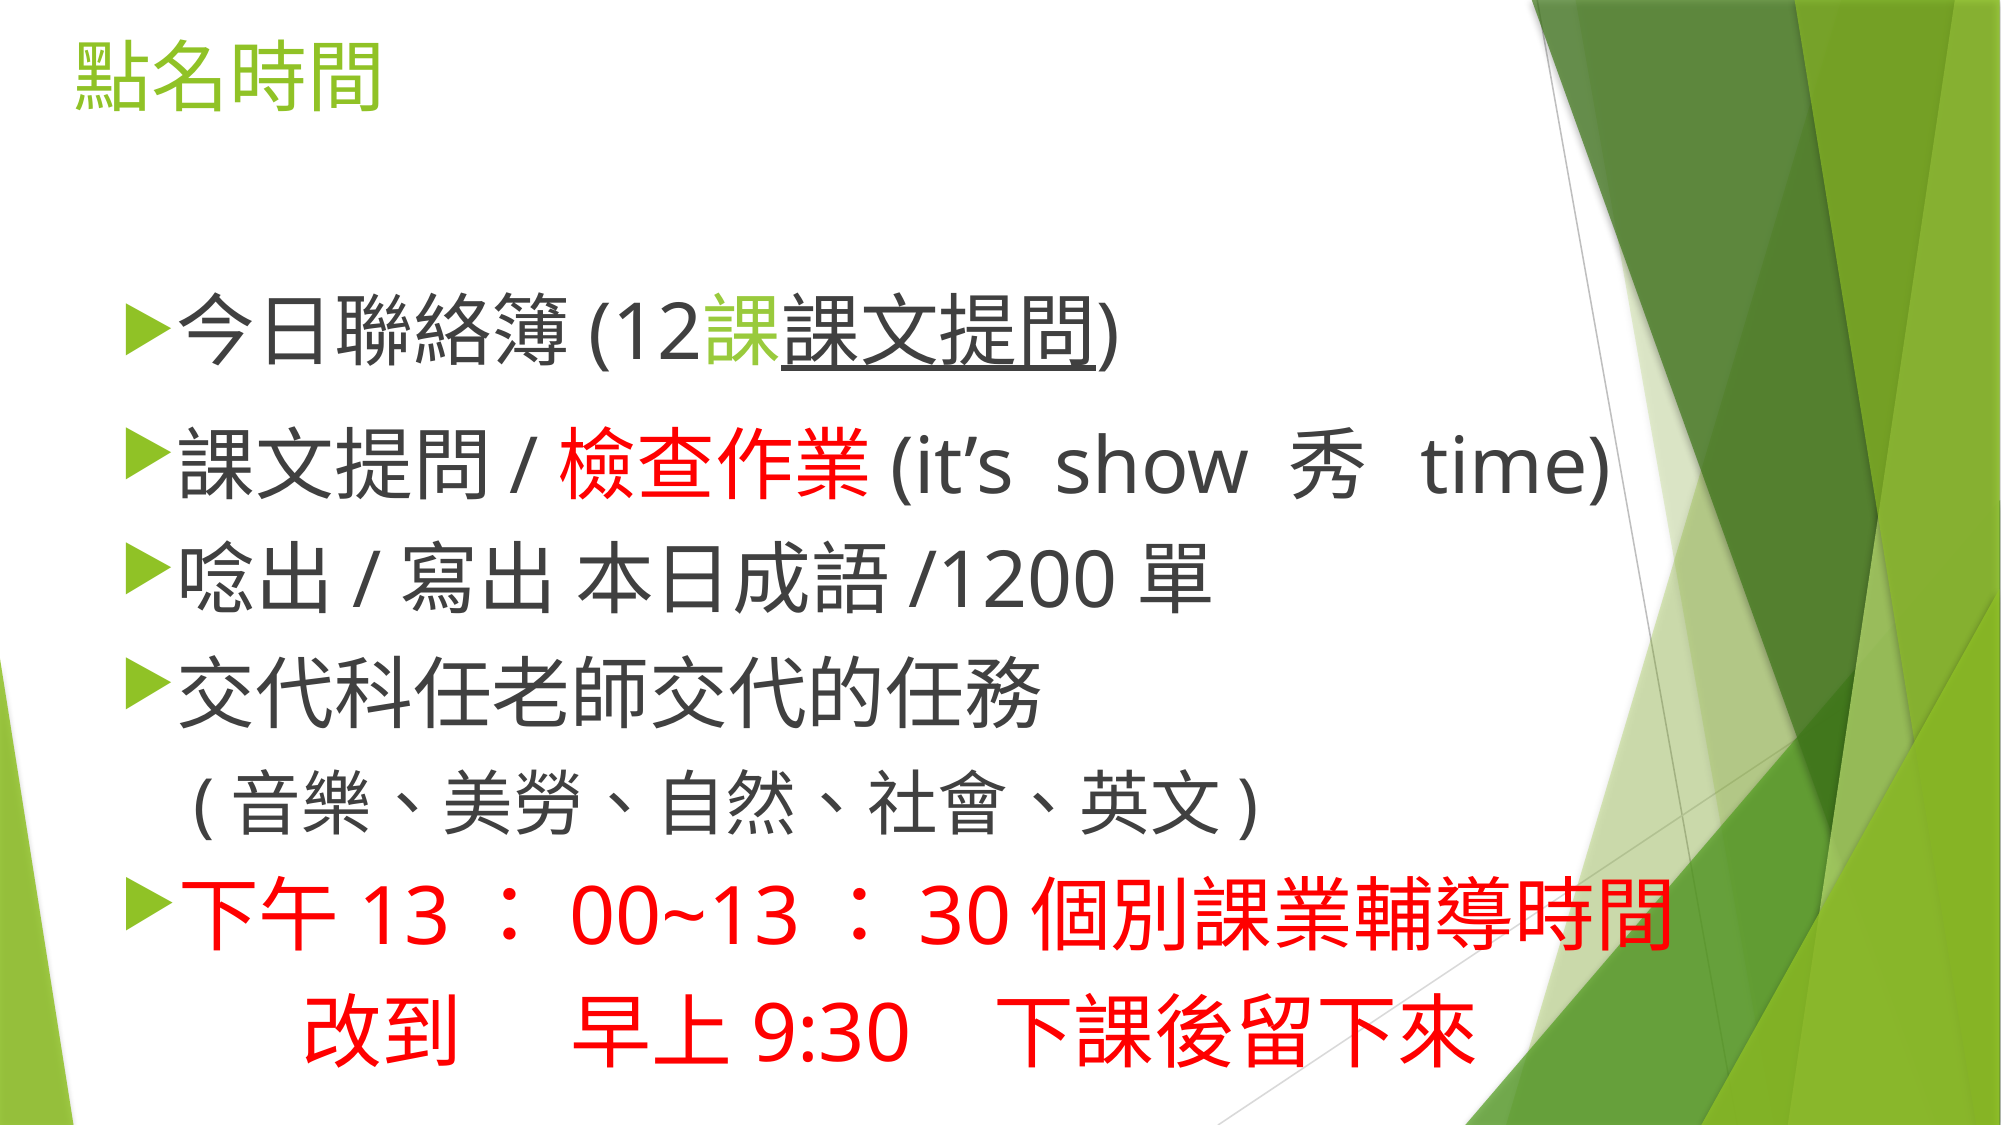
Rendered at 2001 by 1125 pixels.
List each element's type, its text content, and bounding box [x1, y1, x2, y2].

title 點名時間 [58, 20, 1470, 130]
list 今日聯絡簿(12課課文提問) 課文提問/檢查作業(it’s show 秀 time) 唸出/寫出 本日成語/1200單 交代科任老師交代的任務 (音樂、美勞、自然、社會、英文) 下午13：00~13：30個別課業輔導時間 改到 早上9:30 下課後留下來 [105, 272, 1937, 1086]
